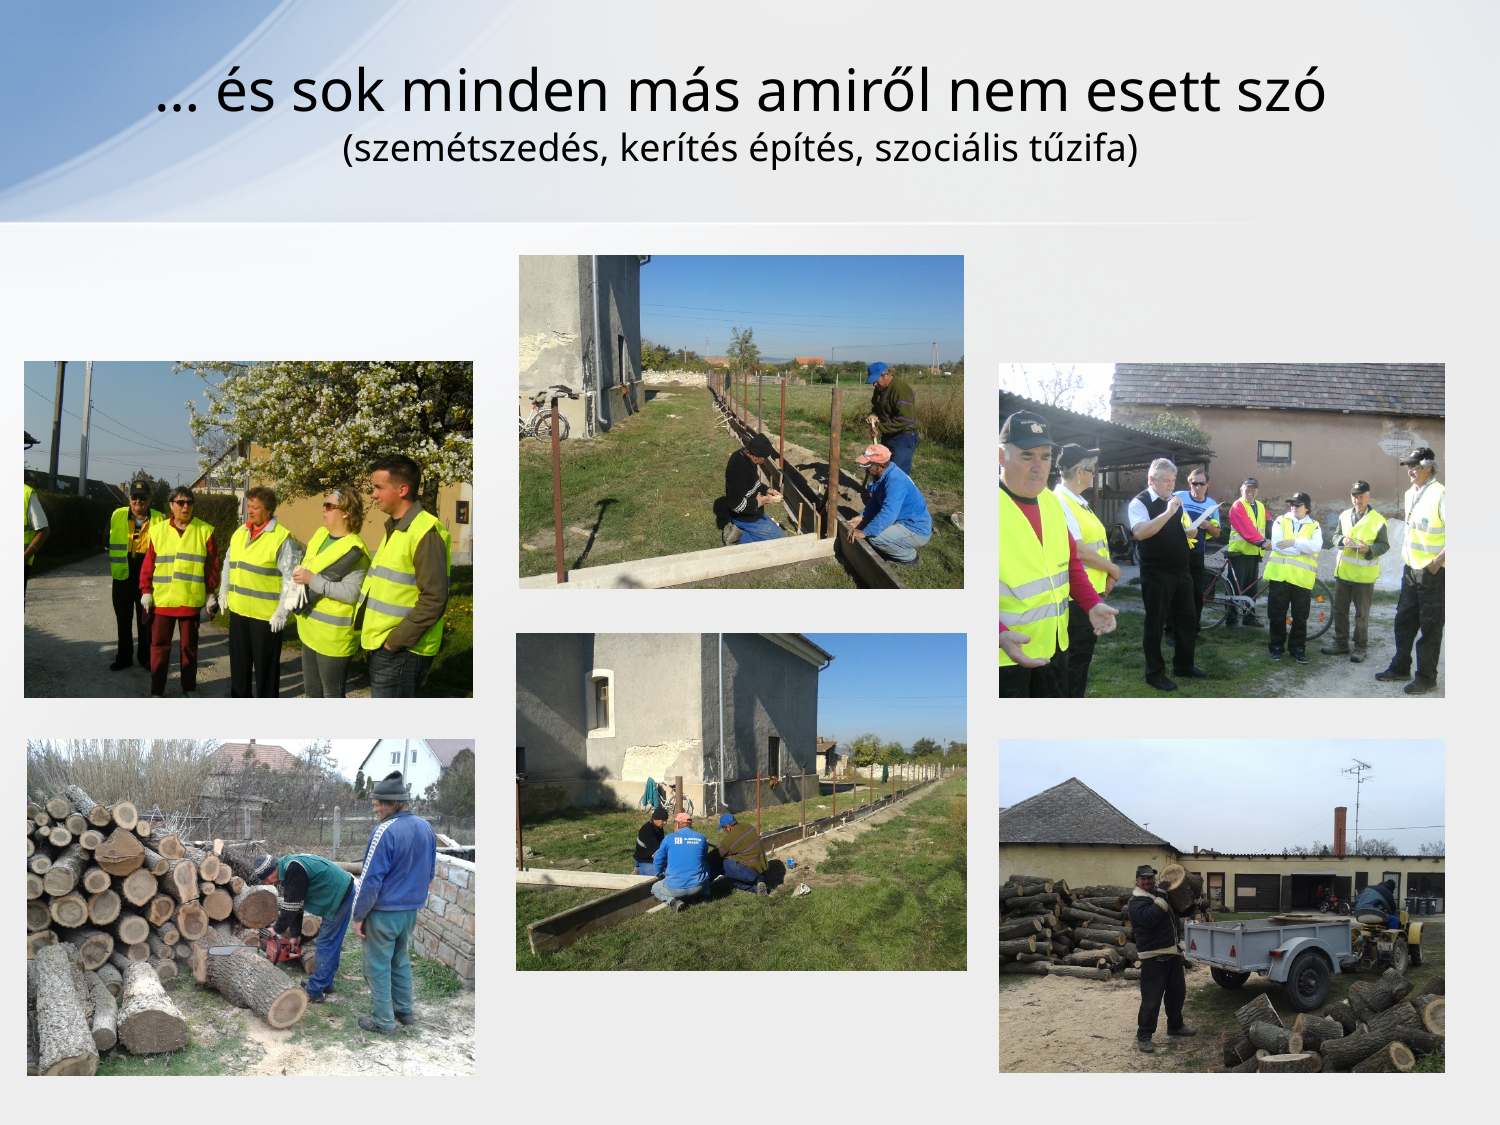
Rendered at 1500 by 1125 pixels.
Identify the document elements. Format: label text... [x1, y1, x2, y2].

title … és sok minden más amiről nem esett szó (szemétszedés, kerítés építés, szociális tűzifa) [66, 0, 1416, 176]
picture [0, 0, 1500, 1125]
